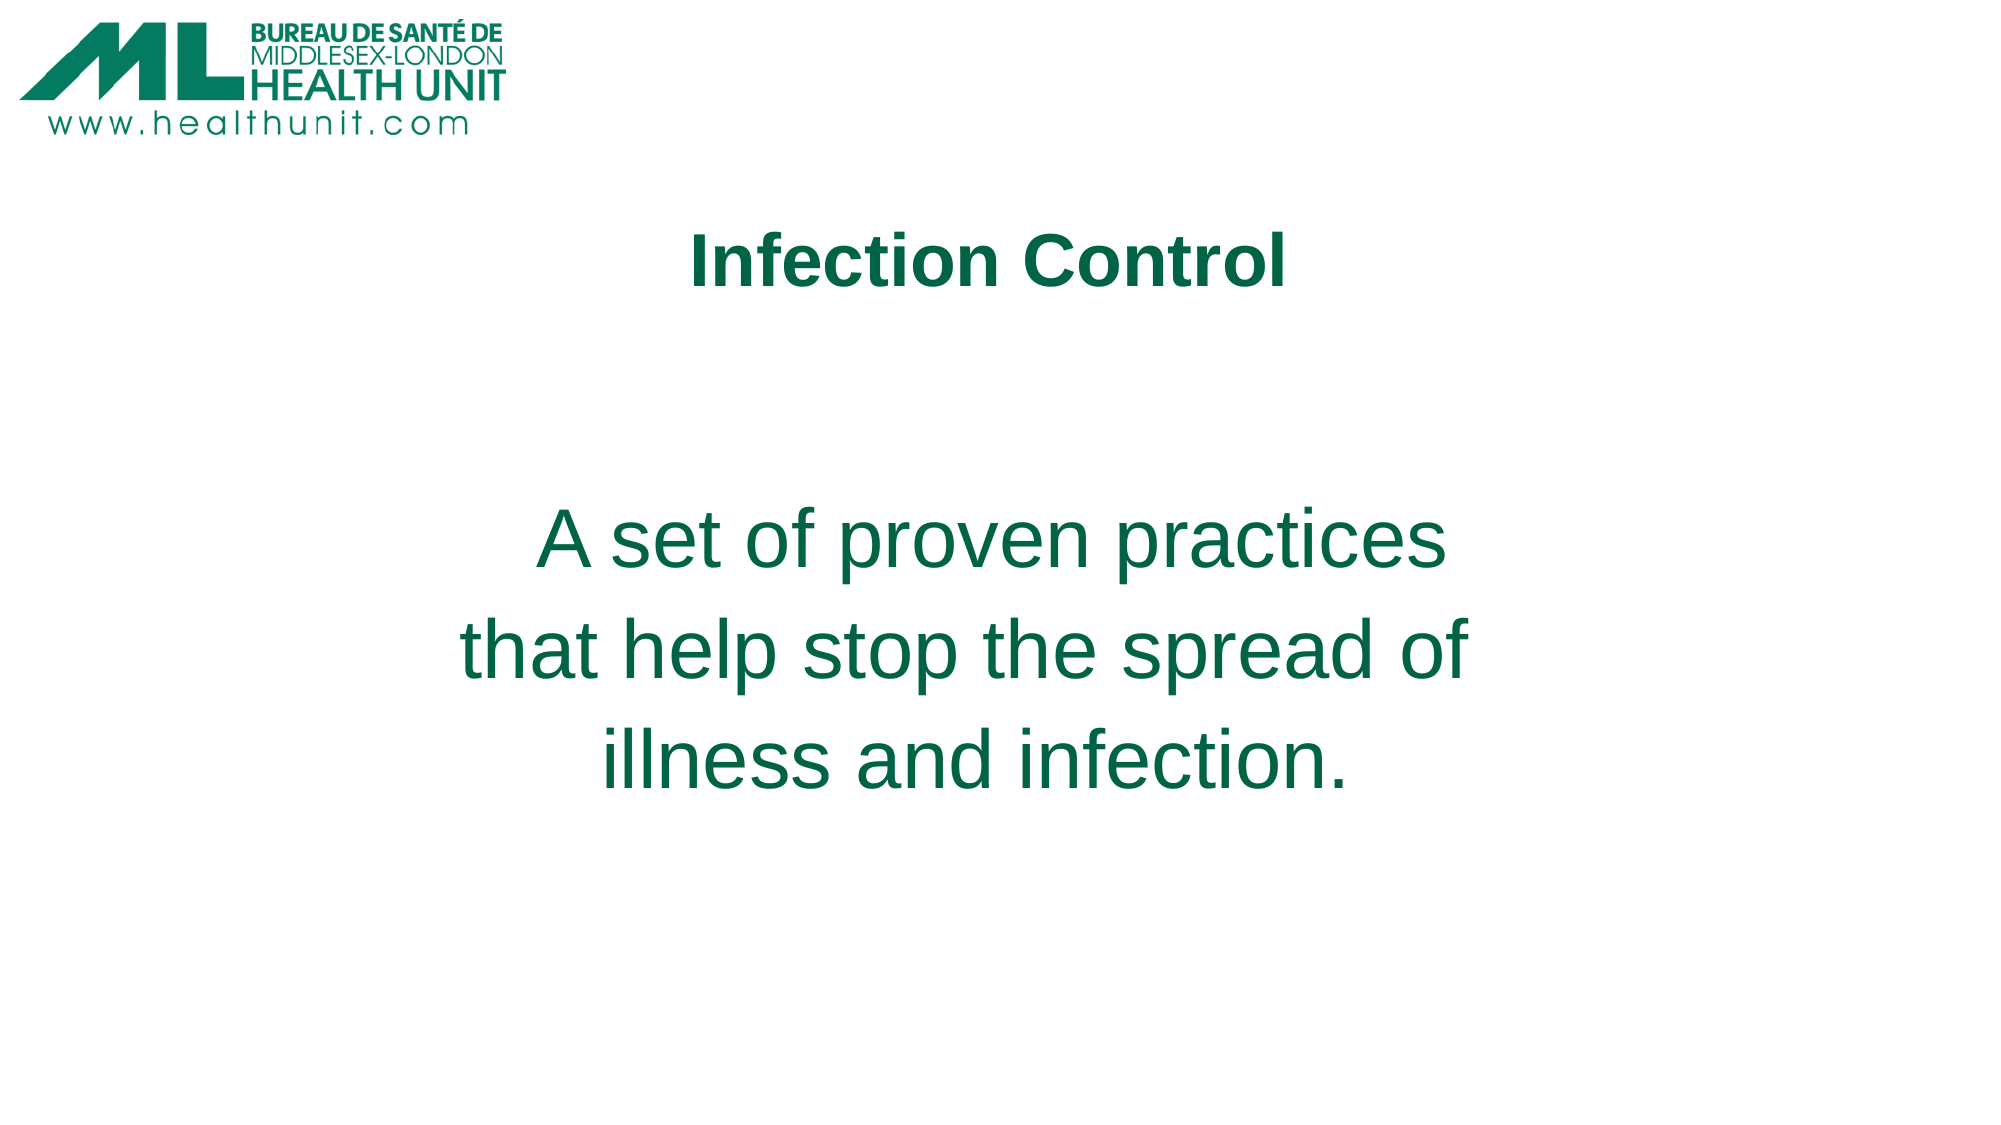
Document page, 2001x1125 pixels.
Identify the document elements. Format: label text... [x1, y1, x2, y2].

list A set of proven practices that help stop the spread of illness and infection.​ [338, 397, 1615, 958]
picture [12, 4, 521, 149]
title Infection Control [137, 153, 1863, 371]
